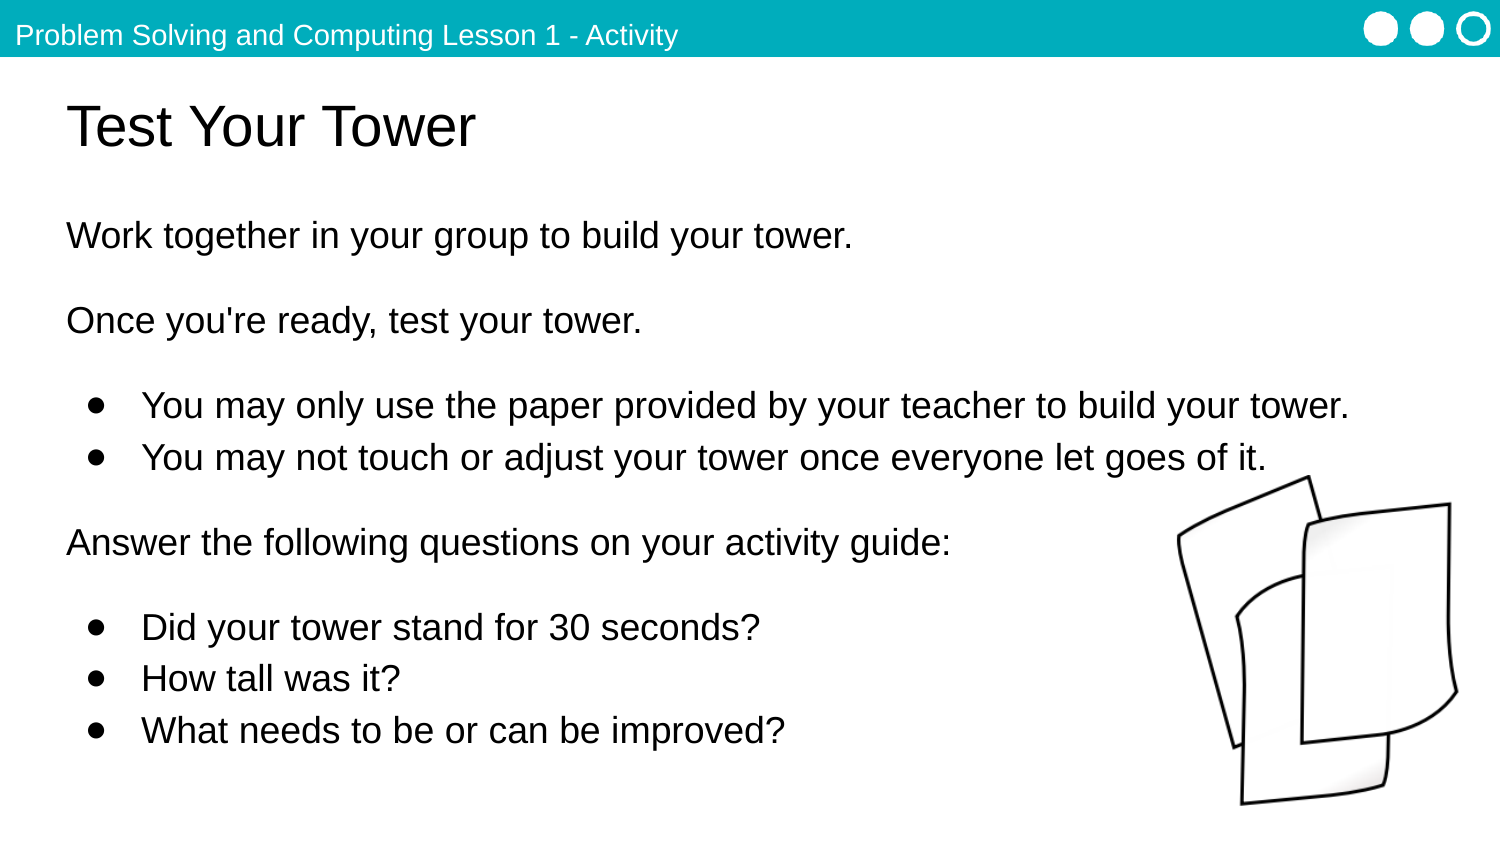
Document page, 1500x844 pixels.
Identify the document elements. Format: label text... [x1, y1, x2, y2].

text_box Problem Solving and Computing Lesson 1 - Activity [0, 0, 750, 58]
title Test Your Tower [51, 72, 1449, 167]
picture [0, 0, 1500, 844]
list Work together in your group to build your tower. Once you're ready, test your tower. You may only use the paper provided by your teacher to build your tower. You may not touch or adjust your tower once everyone let goes of it. Answer the following questions on your activity guide: Did your tower stand for 30 seconds? How tall was it? What needs to be or can be improved? [51, 189, 1449, 750]
